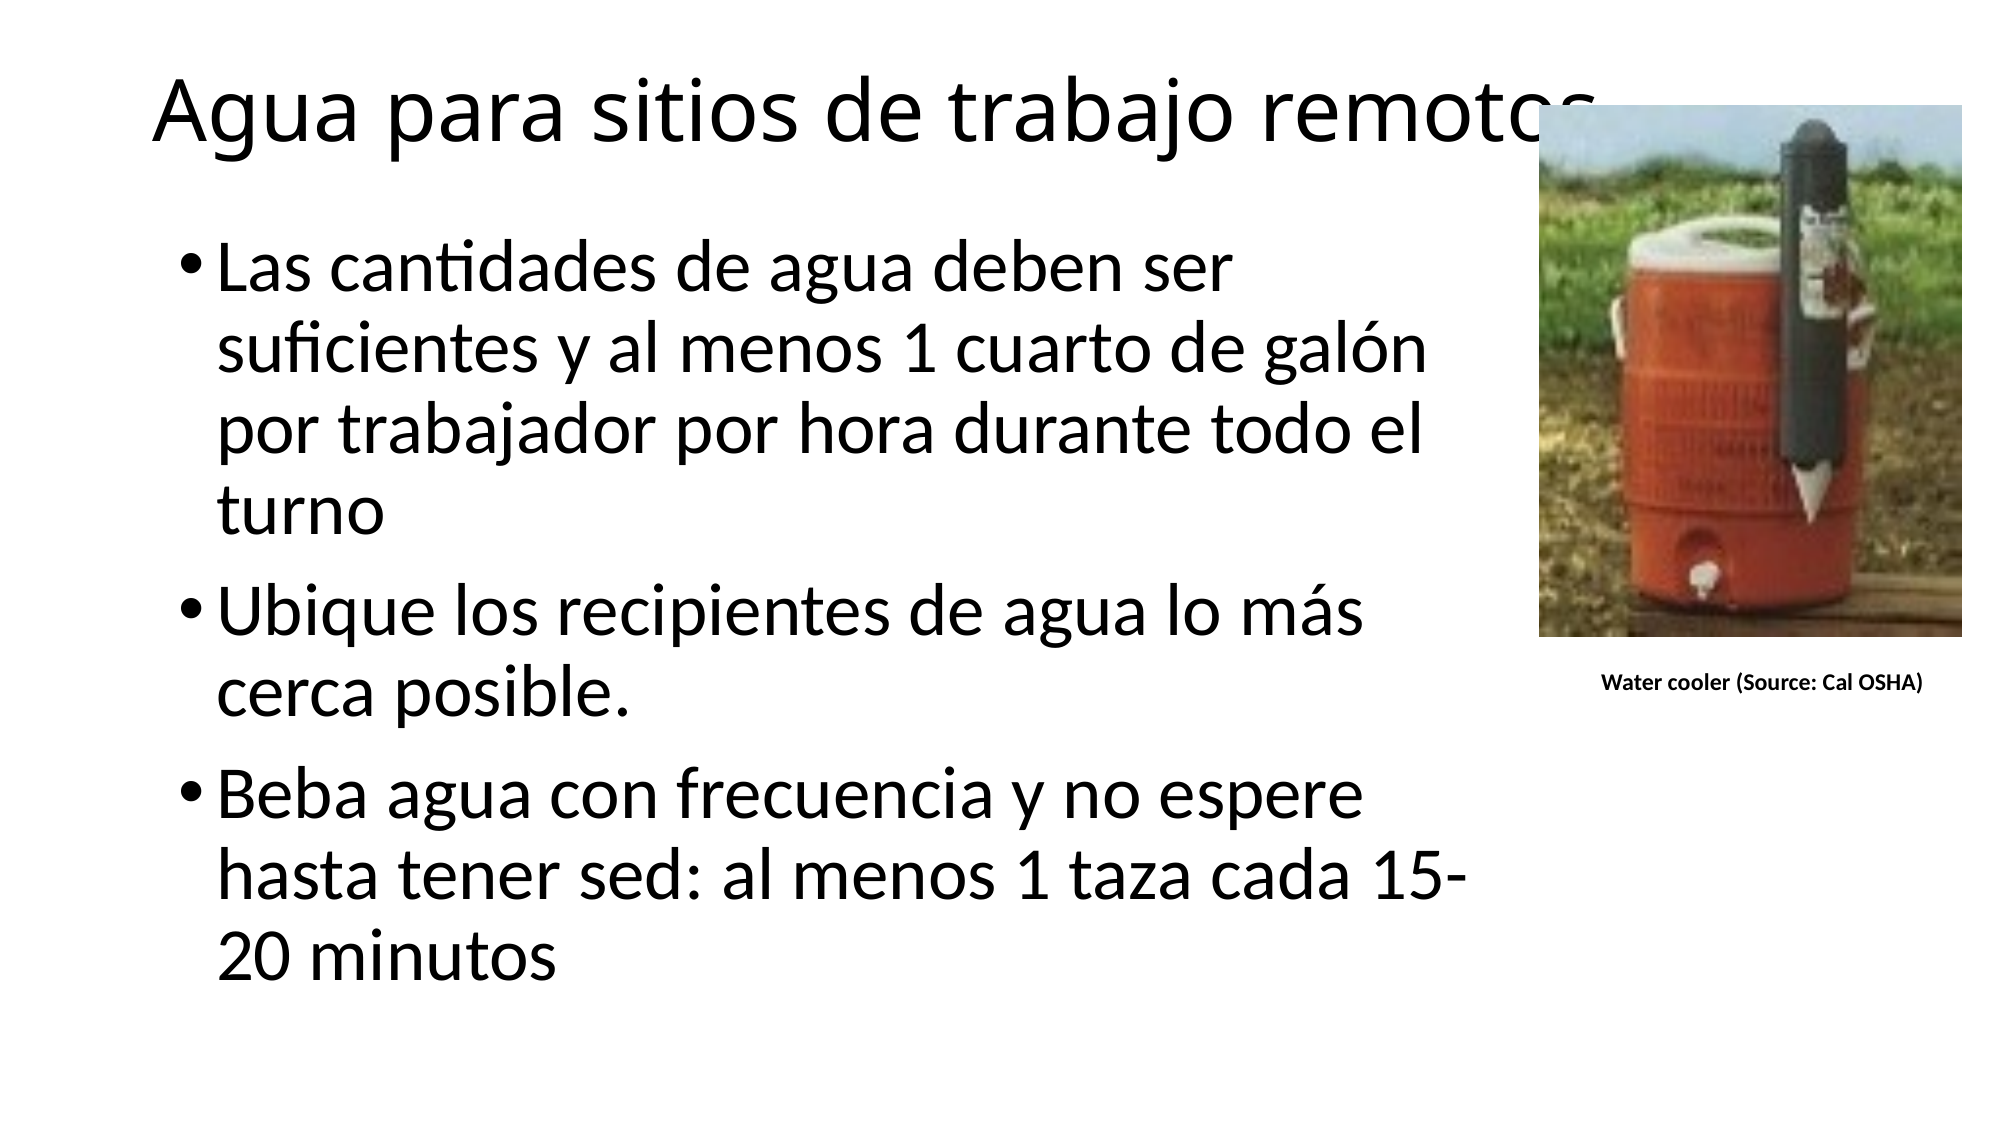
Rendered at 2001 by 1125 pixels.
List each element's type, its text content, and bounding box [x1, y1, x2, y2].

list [1539, 105, 1962, 637]
list Water cooler (Source: Cal OSHA) [1551, 661, 1974, 704]
title Agua para sitios de trabajo remotos [137, 59, 1863, 169]
list Las cantidades de agua deben ser suficientes y al menos 1 cuarto de galón por trabajador por hora durante todo el turno Ubique los recipientes de agua lo más cerca posible. Beba agua con frecuencia y no espere hasta tener sed: al menos 1 taza cada 15-20 minutos [163, 218, 1518, 1091]
